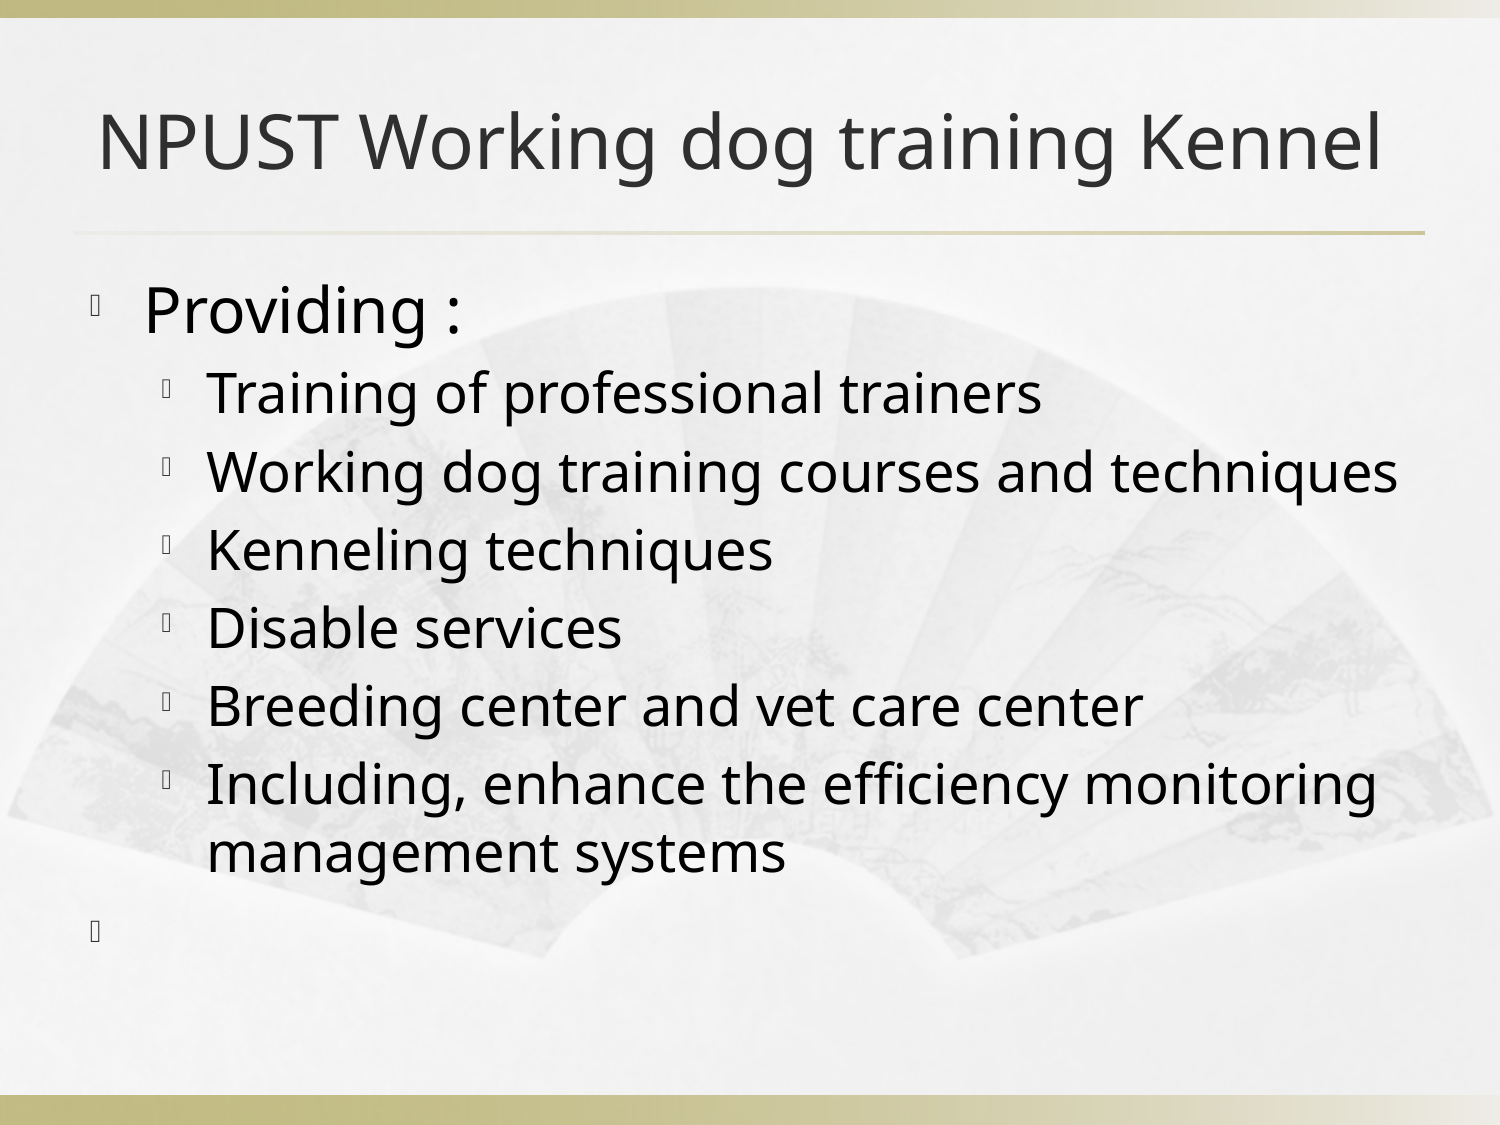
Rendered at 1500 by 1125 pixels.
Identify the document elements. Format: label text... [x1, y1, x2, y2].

title NPUST Working dog training Kennel [75, 45, 1425, 233]
list Providing : Training of professional trainers Working dog training courses and techniques Kenneling techniques Disable services Breeding center and vet care center Including, enhance the efficiency monitoring management systems [75, 262, 1425, 1032]
